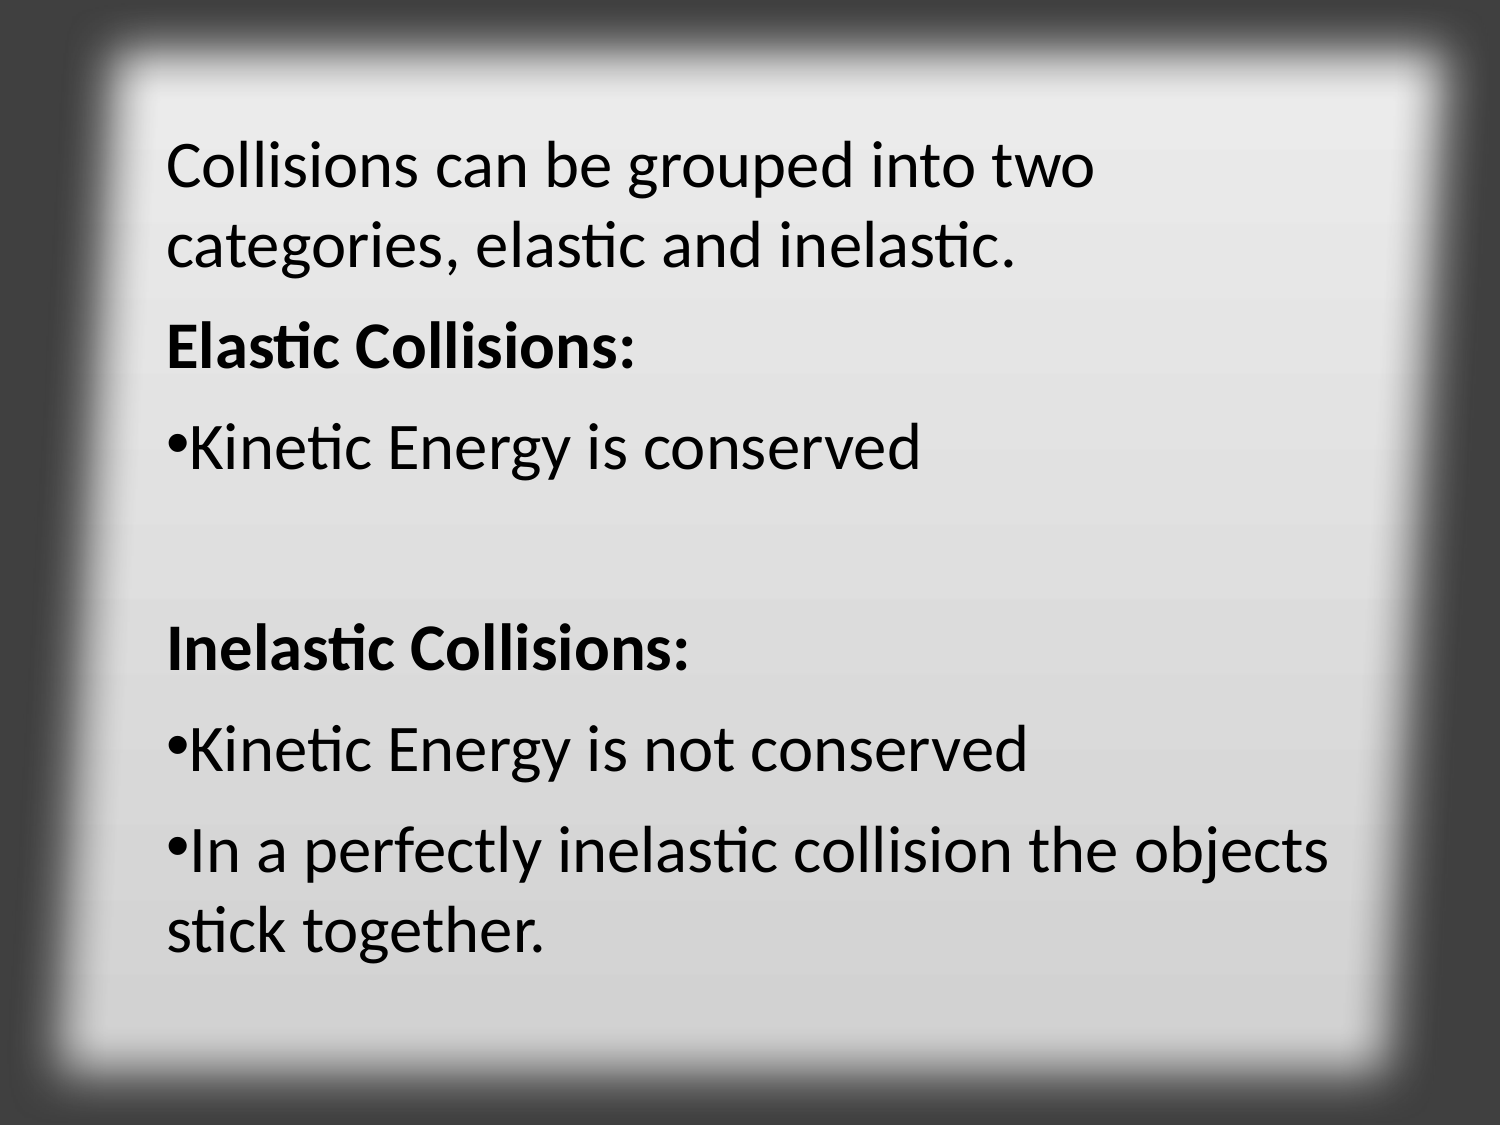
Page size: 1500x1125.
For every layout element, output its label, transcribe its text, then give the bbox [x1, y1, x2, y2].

text_box Collisions can be grouped into two categories, elastic and inelastic. Elastic Collisions: Kinetic Energy is conserved Inelastic Collisions: Kinetic Energy is not conserved In a perfectly inelastic collision the objects stick together. [99, 91, 1403, 1035]
